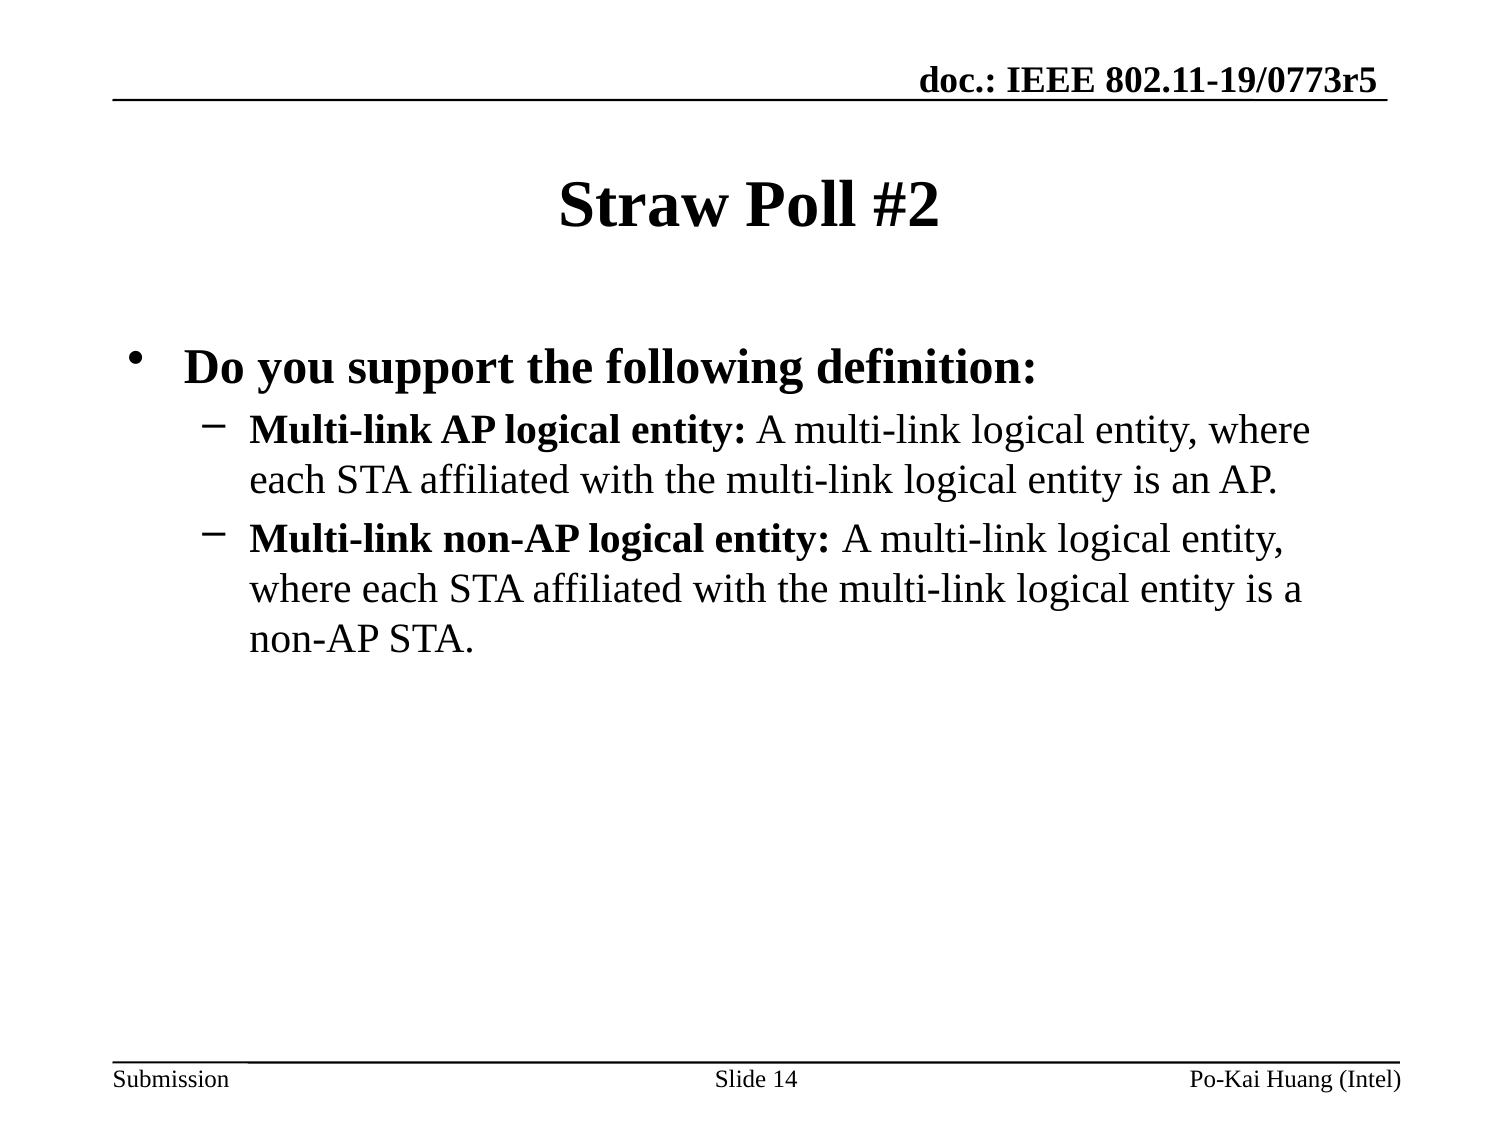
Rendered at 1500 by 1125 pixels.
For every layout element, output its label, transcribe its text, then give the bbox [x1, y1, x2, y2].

footer Po-Kai Huang (Intel) [1186, 1061, 1402, 1093]
slide_number Slide 14 [712, 1061, 800, 1093]
list Do you support the following definition: Multi-link AP logical entity: A multi-link logical entity, where each STA affiliated with the multi-link logical entity is an AP. Multi-link non-AP logical entity: A multi-link logical entity, where each STA affiliated with the multi-link logical entity is a non-AP STA. [112, 326, 1388, 1002]
title Straw Poll #2 [112, 112, 1388, 288]
